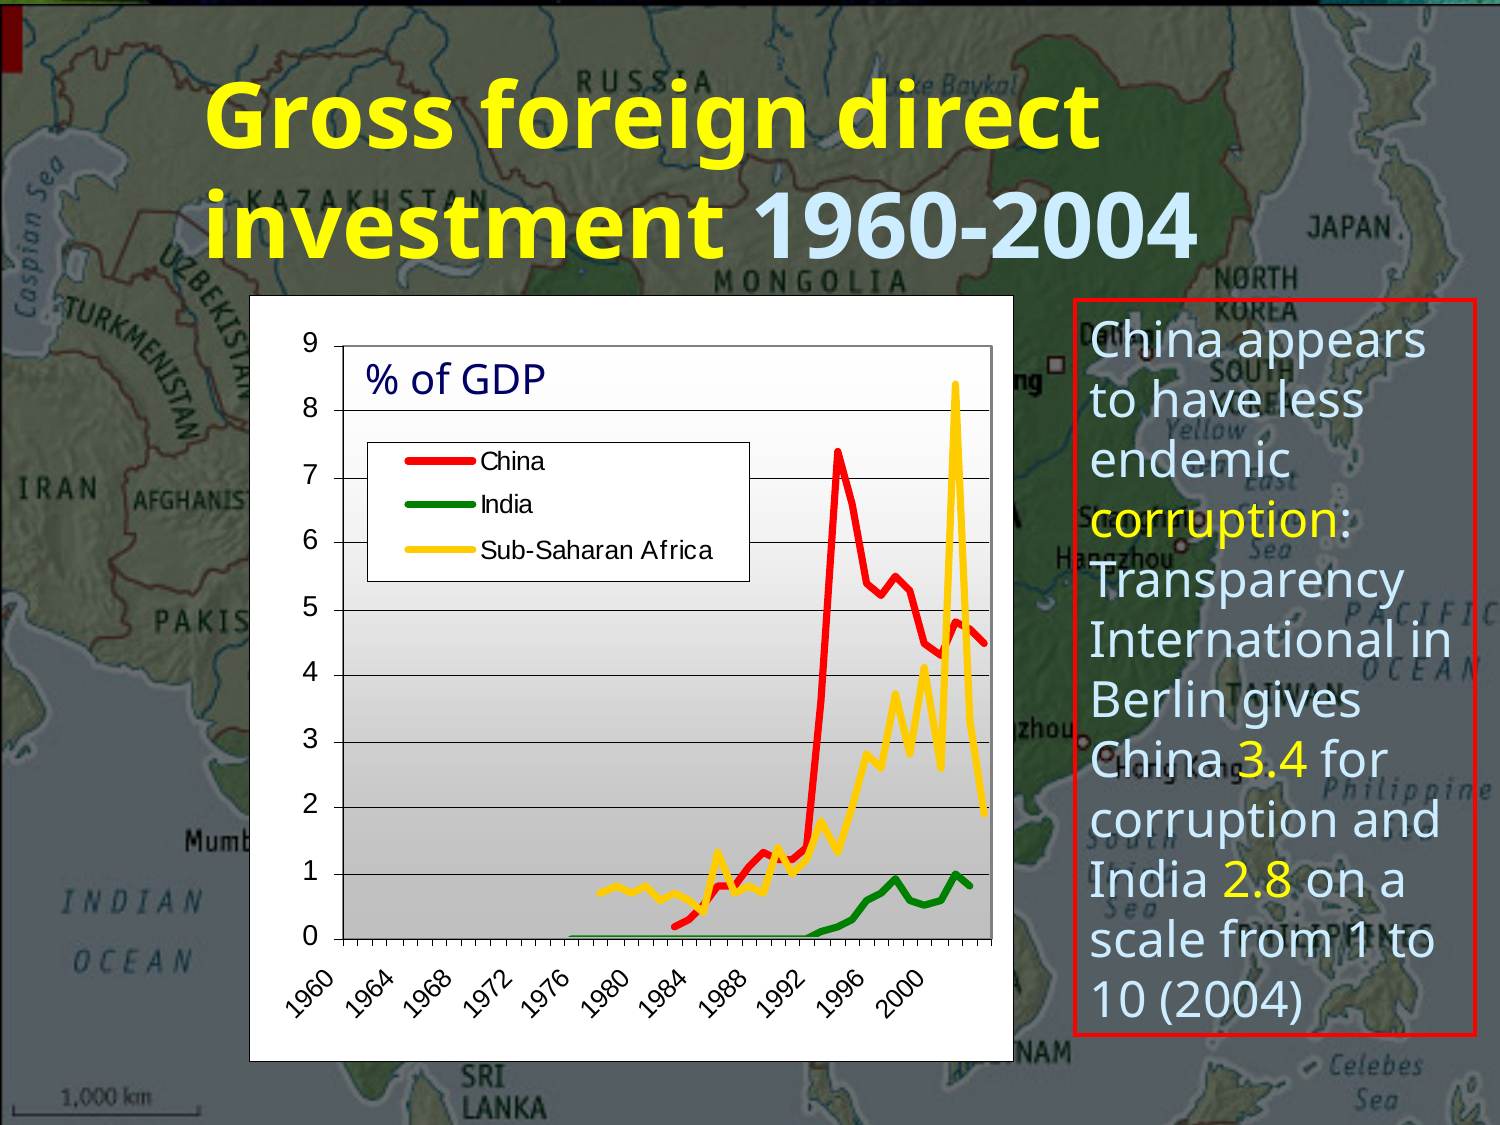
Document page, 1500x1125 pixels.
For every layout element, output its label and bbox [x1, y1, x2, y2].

picture [0, 0, 1500, 1125]
text_box [237, 283, 1026, 1072]
